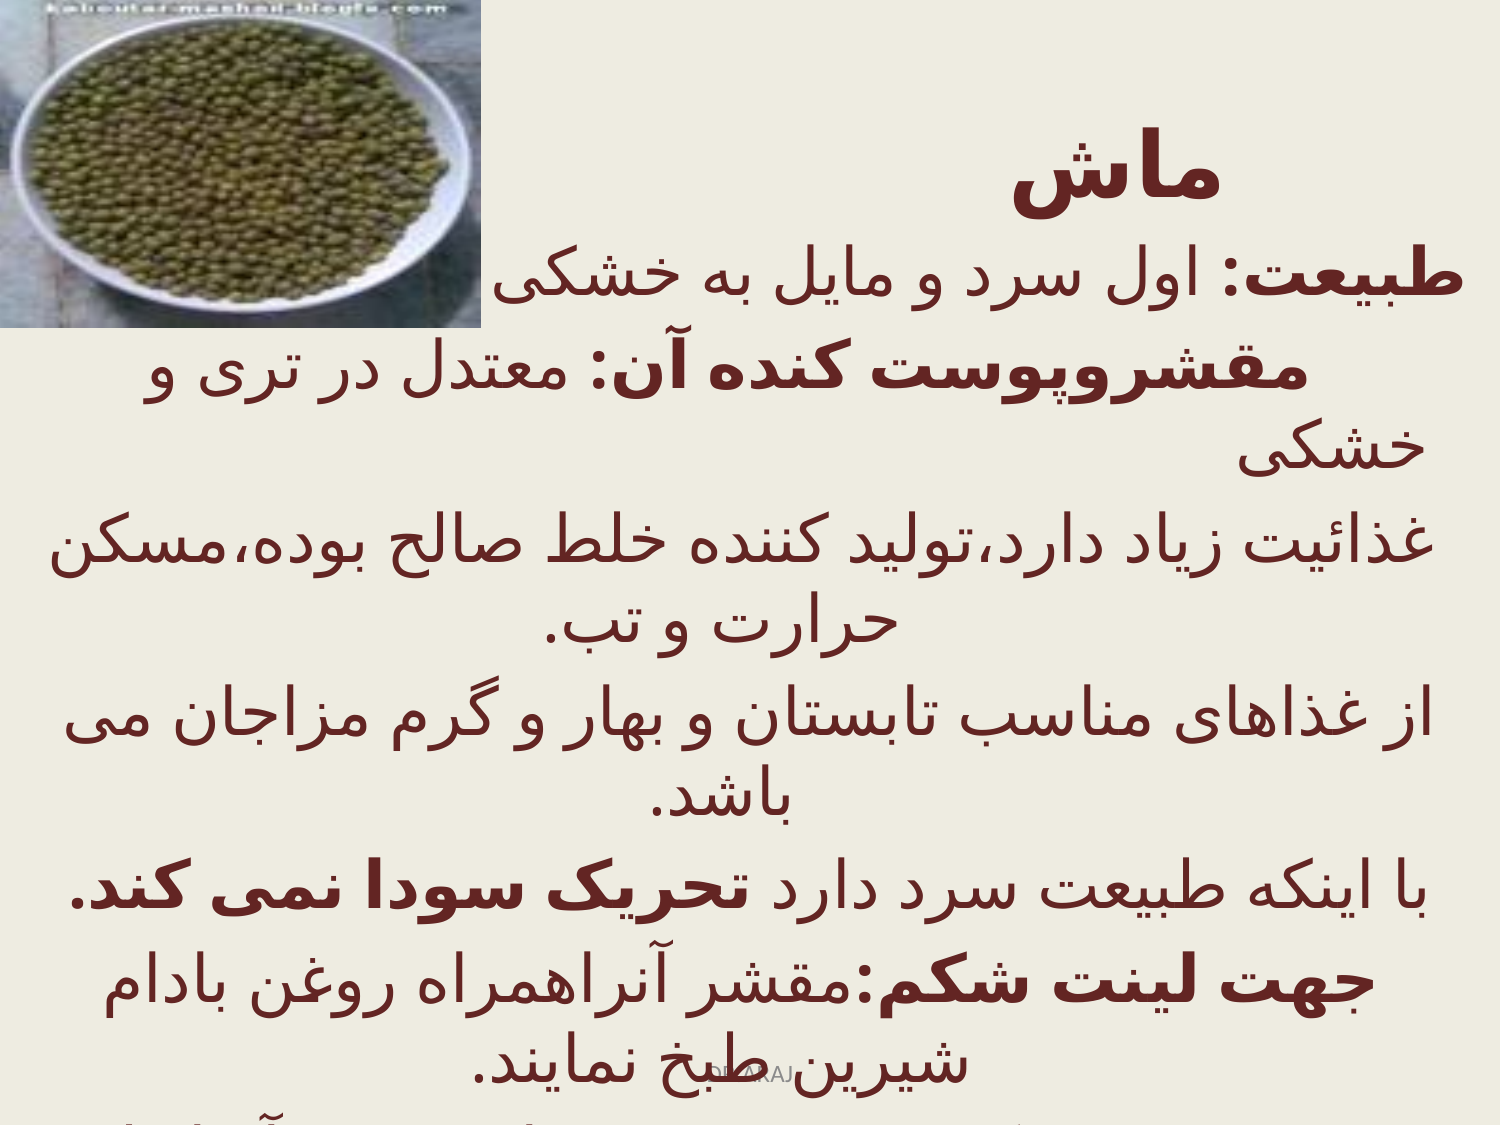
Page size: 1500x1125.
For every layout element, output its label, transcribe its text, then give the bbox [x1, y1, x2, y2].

footer DR.ARAJ [512, 1042, 988, 1103]
picture [0, 0, 481, 329]
list ماش طبیعت: اول سرد و مایل به خشکی مقشروپوست کنده آن: معتدل در تری و خشکی غذائیت زیاد دارد،تولید کننده خلط صالح بوده،مسکن حرارت و تب. از غذاهای مناسب تابستان و بهار و گرم مزاجان می باشد. با اینکه طبیعت سرد دارد تحریک سودا نمی کند. جهت لینت شکم:مقشر آنراهمراه روغن بادام شیرین طبخ نمایند. جهت قبض شکم:غیر مقشر بریان نموده آنرا طبخ نمایند. در افراد سرد مزاج به همراه زیره یا دارچین یا فلفل میل شود. [0, 0, 1500, 1125]
